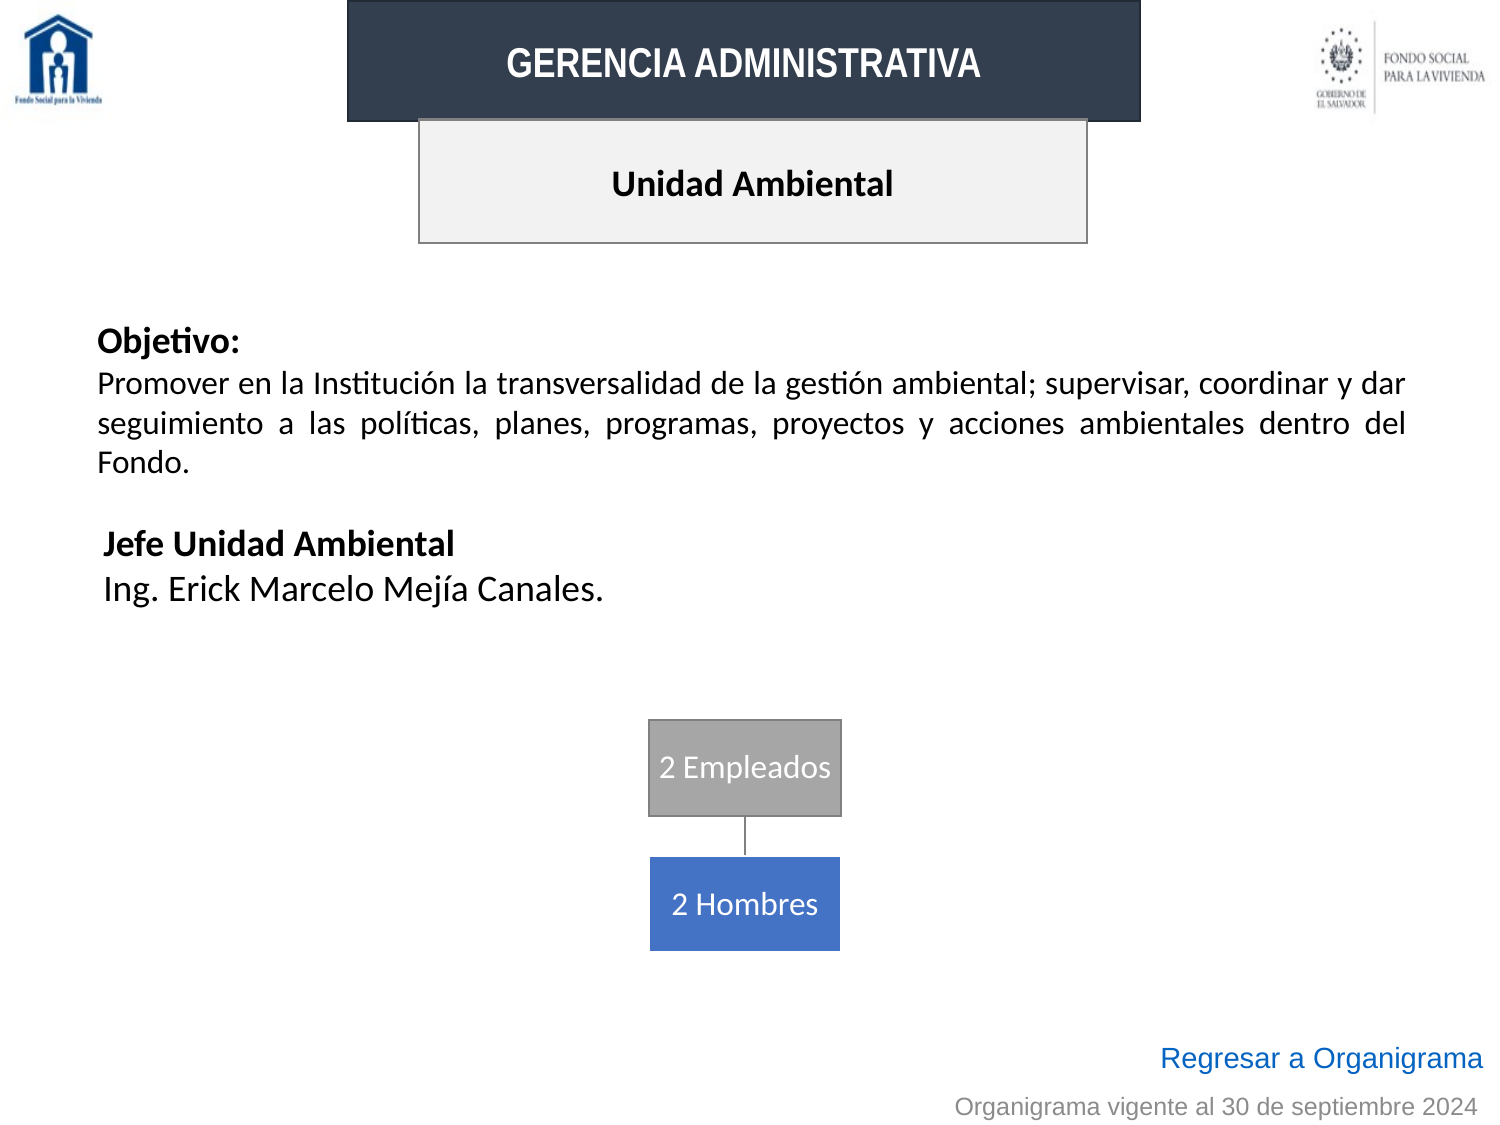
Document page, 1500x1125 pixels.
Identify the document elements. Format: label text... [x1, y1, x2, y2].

footer Organigrama vigente al 30 de septiembre 2024 [916, 1075, 1500, 1125]
text_box GERENCIA ADMINISTRATIVA [347, 0, 1141, 122]
text_box Jefe Unidad Ambiental Ing. Erick Marcelo Mejía Canales. [88, 511, 750, 617]
picture [0, 0, 1500, 1125]
text_box Regresar a Organigrama [1145, 1031, 1500, 1075]
text_box Unidad Ambiental [418, 118, 1088, 244]
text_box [498, 720, 993, 953]
text_box Objetivo: Promover en la Institución la transversalidad de la gestión ambiental; supervisar, coordinar y dar seguimiento a las políticas, planes, programas, proyectos y acciones ambientales dentro del Fondo. [82, 308, 1424, 488]
